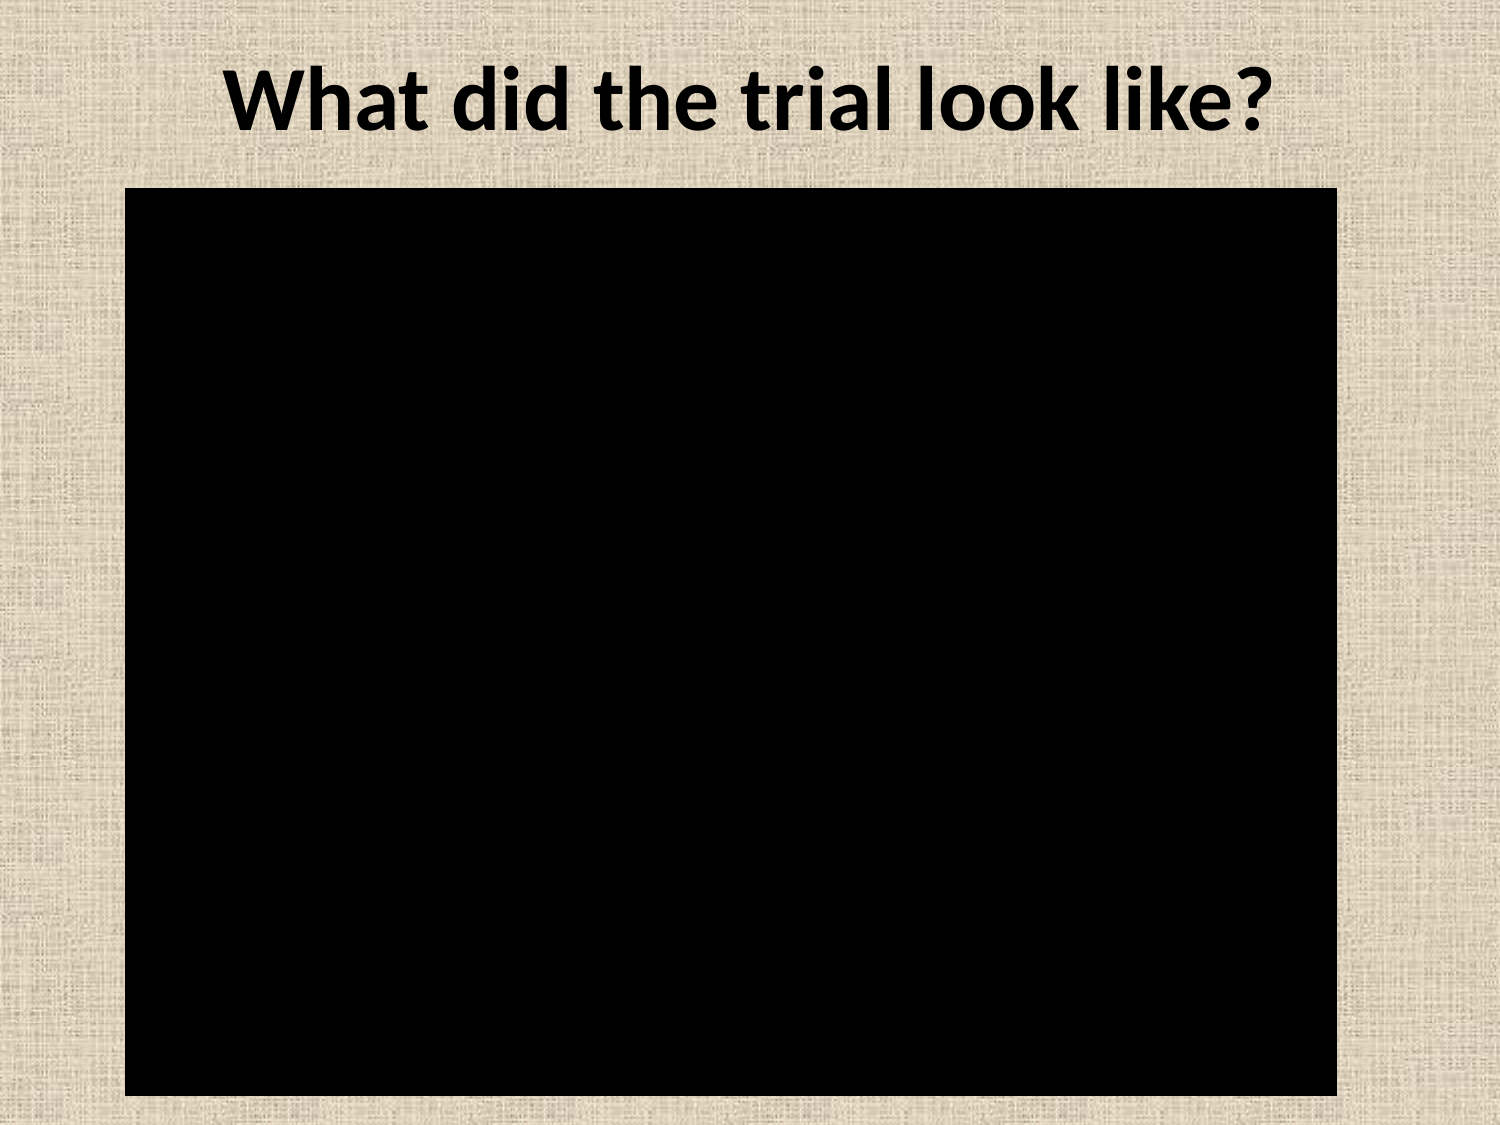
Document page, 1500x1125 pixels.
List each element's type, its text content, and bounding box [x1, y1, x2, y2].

title What did the trial look like? [75, 0, 1425, 188]
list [124, 187, 1338, 1098]
picture [0, 0, 1500, 1125]
